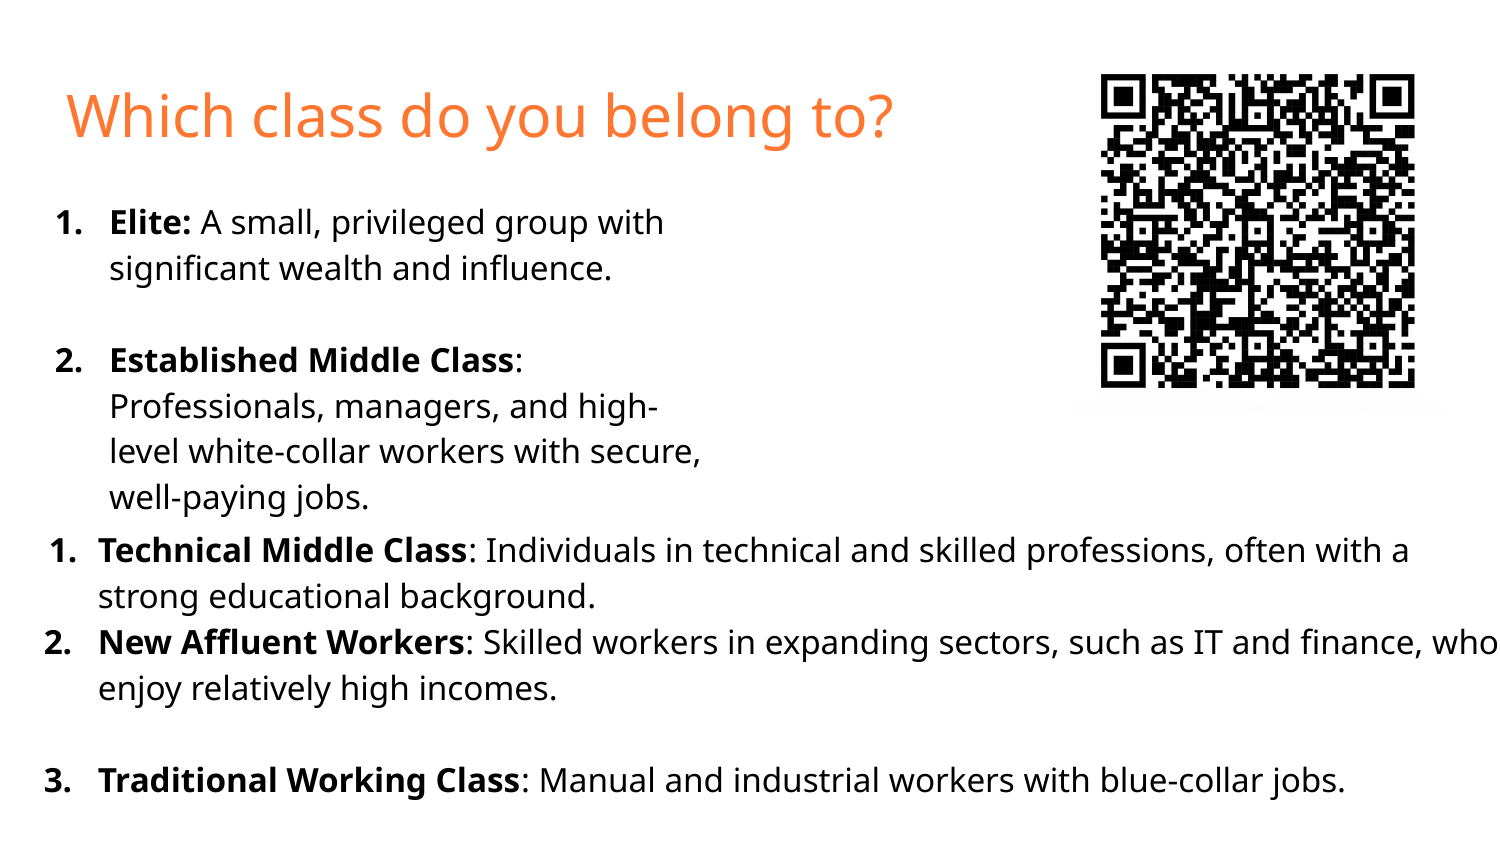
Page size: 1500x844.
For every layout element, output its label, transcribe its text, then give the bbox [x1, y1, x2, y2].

text_box Technical Middle Class: Individuals in technical and skilled professions, often with a strong educational background. New Affluent Workers: Skilled workers in expanding sectors, such as IT and finance, who enjoy relatively high incomes. Traditional Working Class: Manual and industrial workers with blue-collar jobs. Emergent Service Workers: Individuals in low-paid service industry roles, often lacking job security. Precariat: A vulnerable class with insecure, low-wage employment, including part-time and temporary workers. [7, 508, 1500, 844]
picture [1059, 39, 1458, 411]
text_box Elite: A small, privileged group with significant wealth and influence. Established Middle Class: Professionals, managers, and high-level white-collar workers with secure, well-paying jobs. [19, 180, 738, 508]
title Which class do you belong to? [51, 63, 1054, 158]
